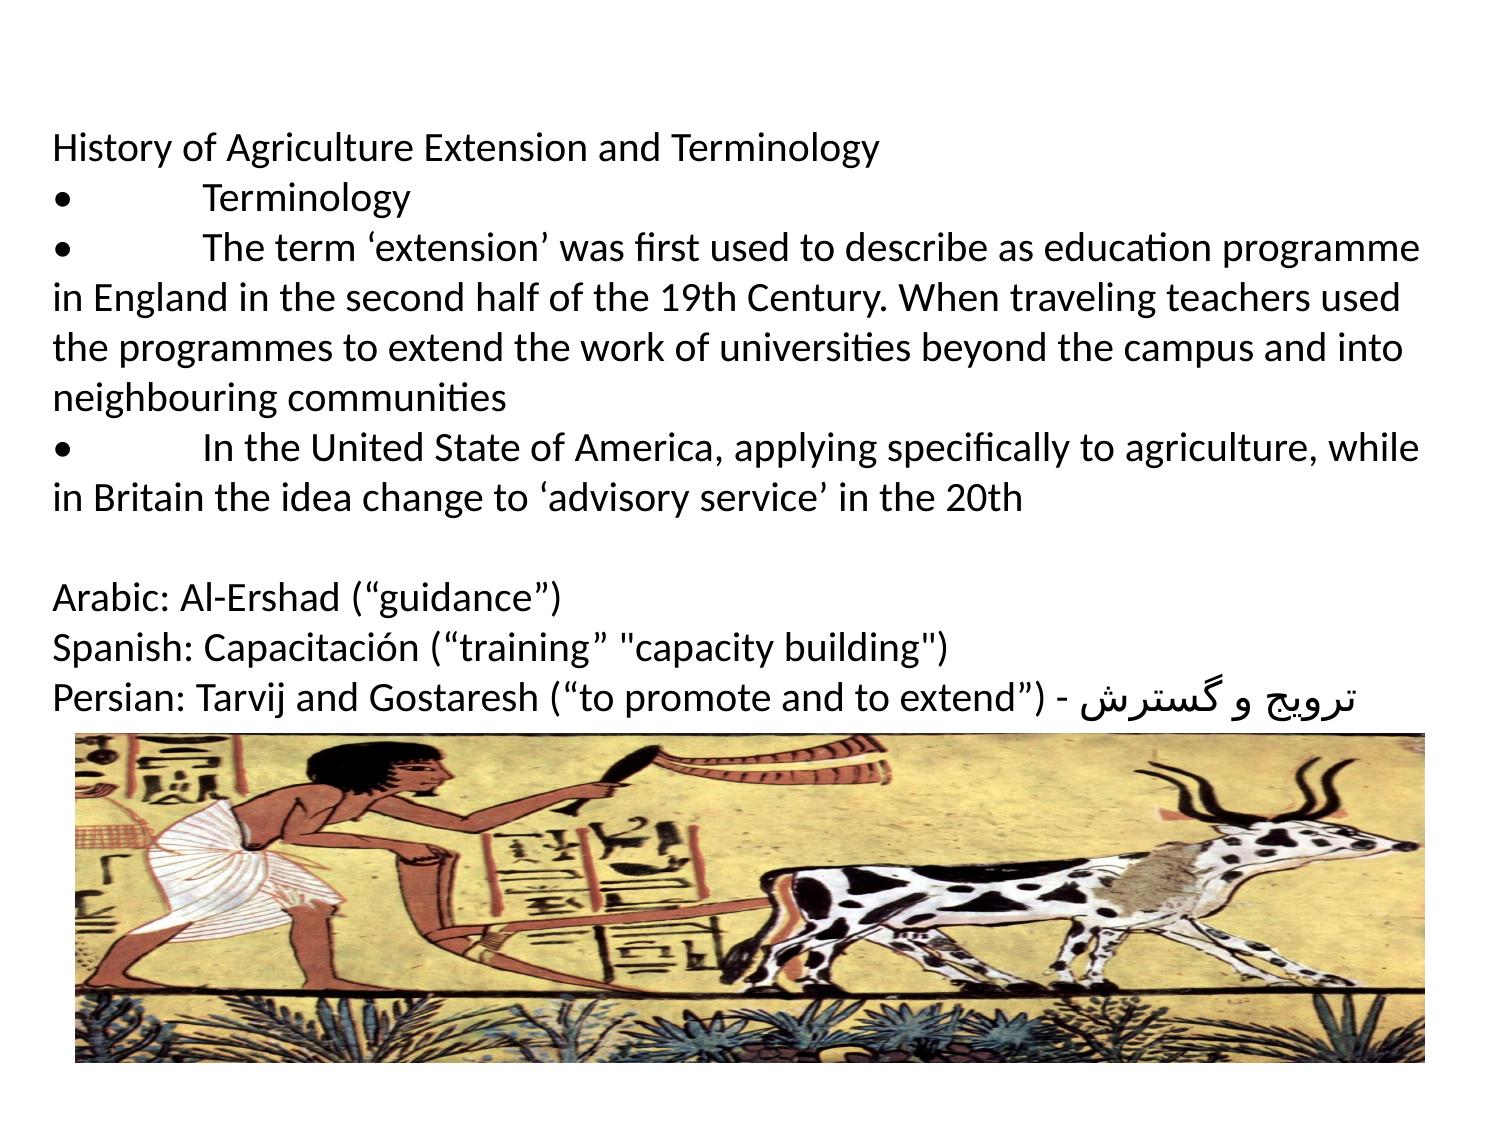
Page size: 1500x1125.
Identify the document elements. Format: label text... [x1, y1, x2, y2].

text_box History of Agriculture Extension and Terminology • Terminology • The term ‘extension’ was first used to describe as education programme in England in the second half of the 19th Century. When traveling teachers used the programmes to extend the work of universities beyond the campus and into neighbouring communities • In the United State of America, applying specifically to agriculture, while in Britain the idea change to ‘advisory service’ in the 20th Arabic: Al-Ershad (“guidance”) Spanish: Capacitación (“training” "capacity building") Persian: Tarvij and Gostaresh (“to promote and to extend”) - ترویج و گسترش [37, 112, 1450, 728]
picture [74, 733, 1426, 1063]
